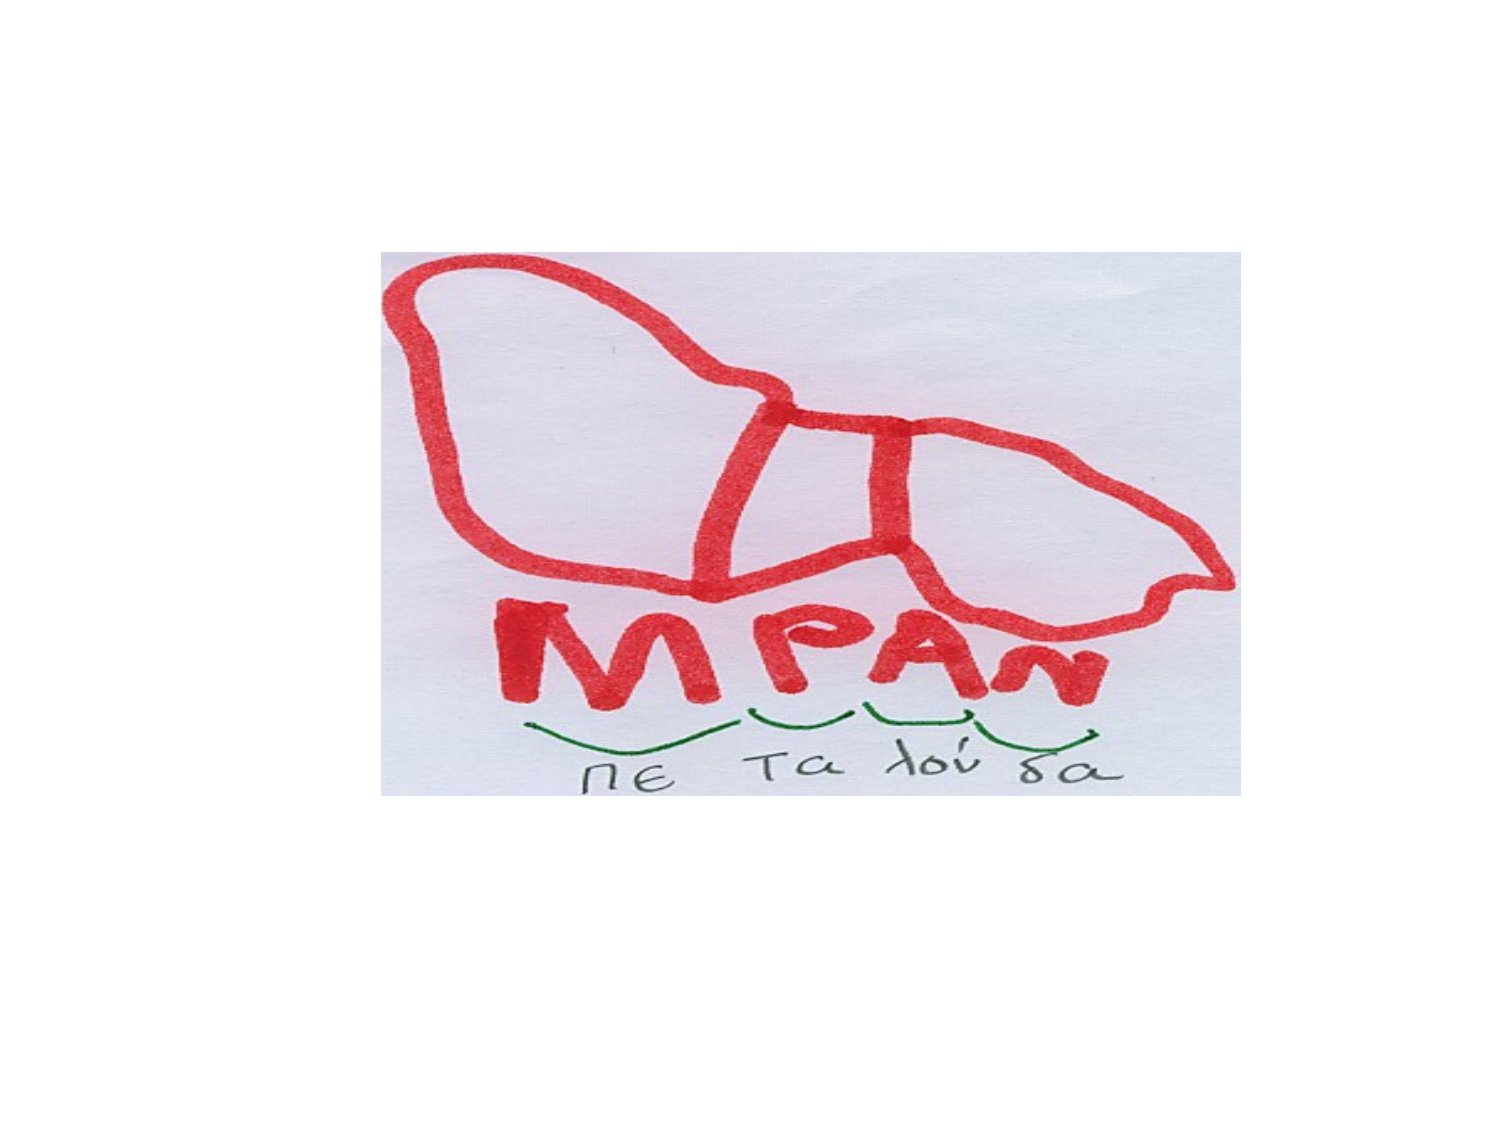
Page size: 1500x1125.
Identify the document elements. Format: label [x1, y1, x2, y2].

list [381, 252, 1242, 796]
